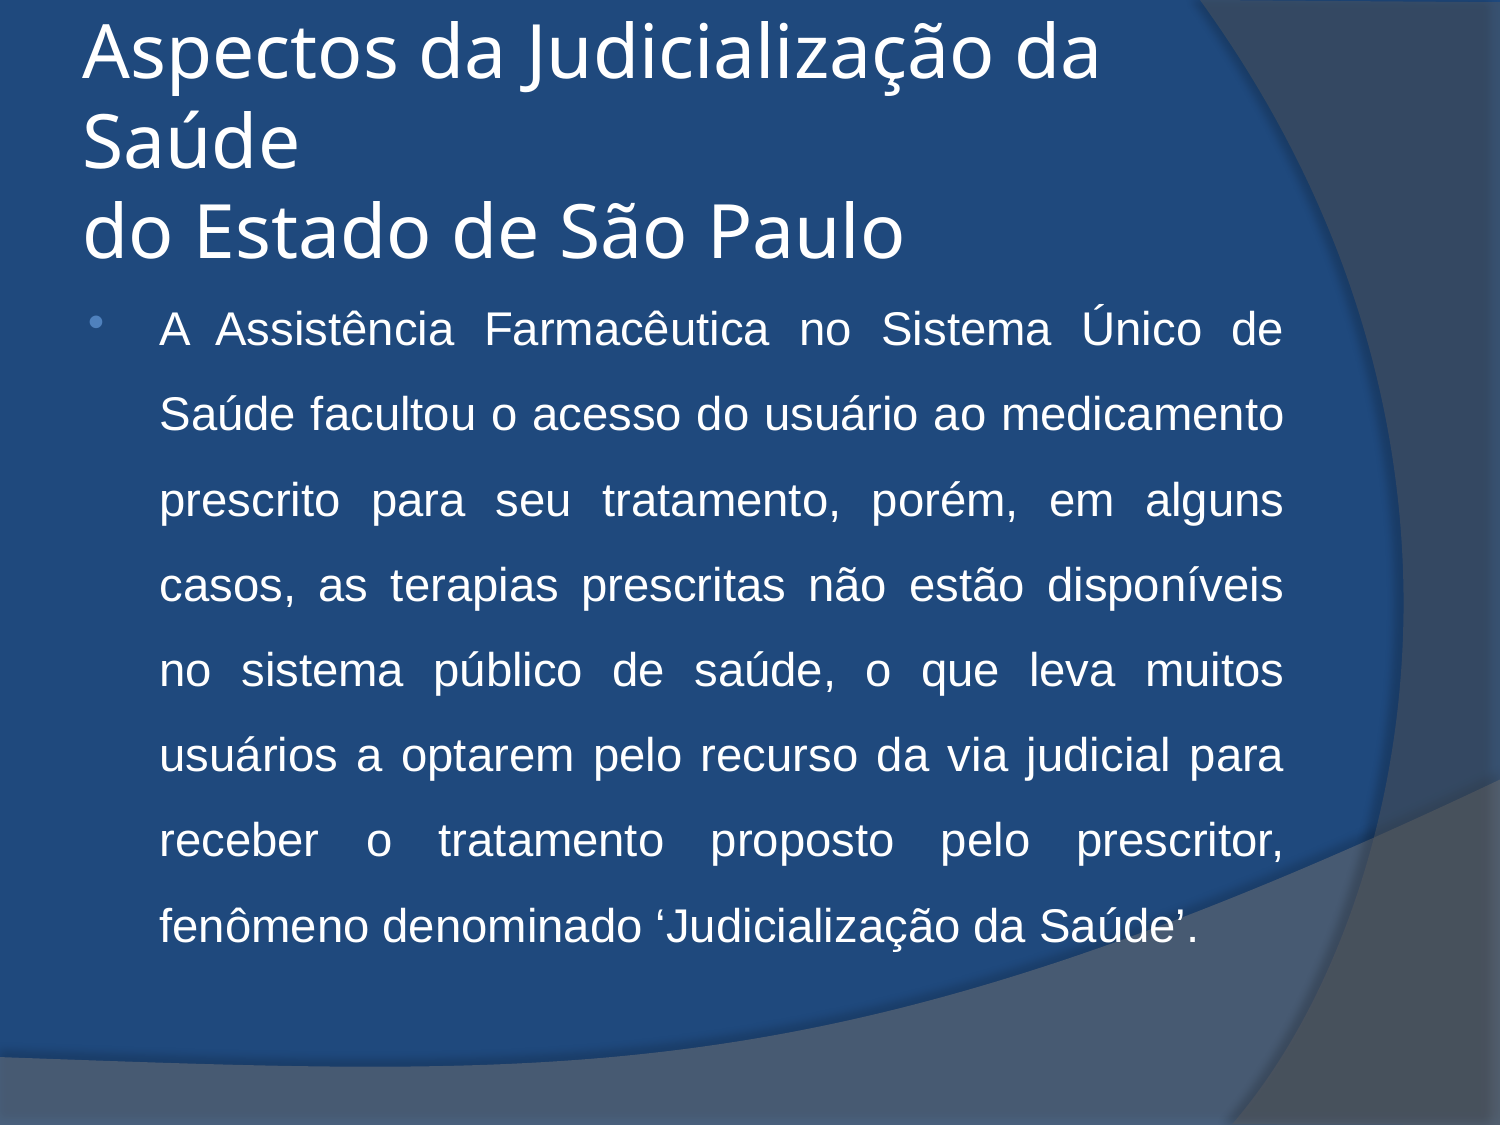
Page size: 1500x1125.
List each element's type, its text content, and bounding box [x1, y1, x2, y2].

title Aspectos da Judicialização da Saúde do Estado de São Paulo [75, 45, 1300, 233]
list A Assistência Farmacêutica no Sistema Único de Saúde facultou o acesso do usuário ao medicamento prescrito para seu tratamento, porém, em alguns casos, as terapias prescritas não estão disponíveis no sistema público de saúde, o que leva muitos usuários a optarem pelo recurso da via judicial para receber o tratamento proposto pelo prescritor, fenômeno denominado ‘Judicialização da Saúde’. [75, 262, 1300, 1005]
